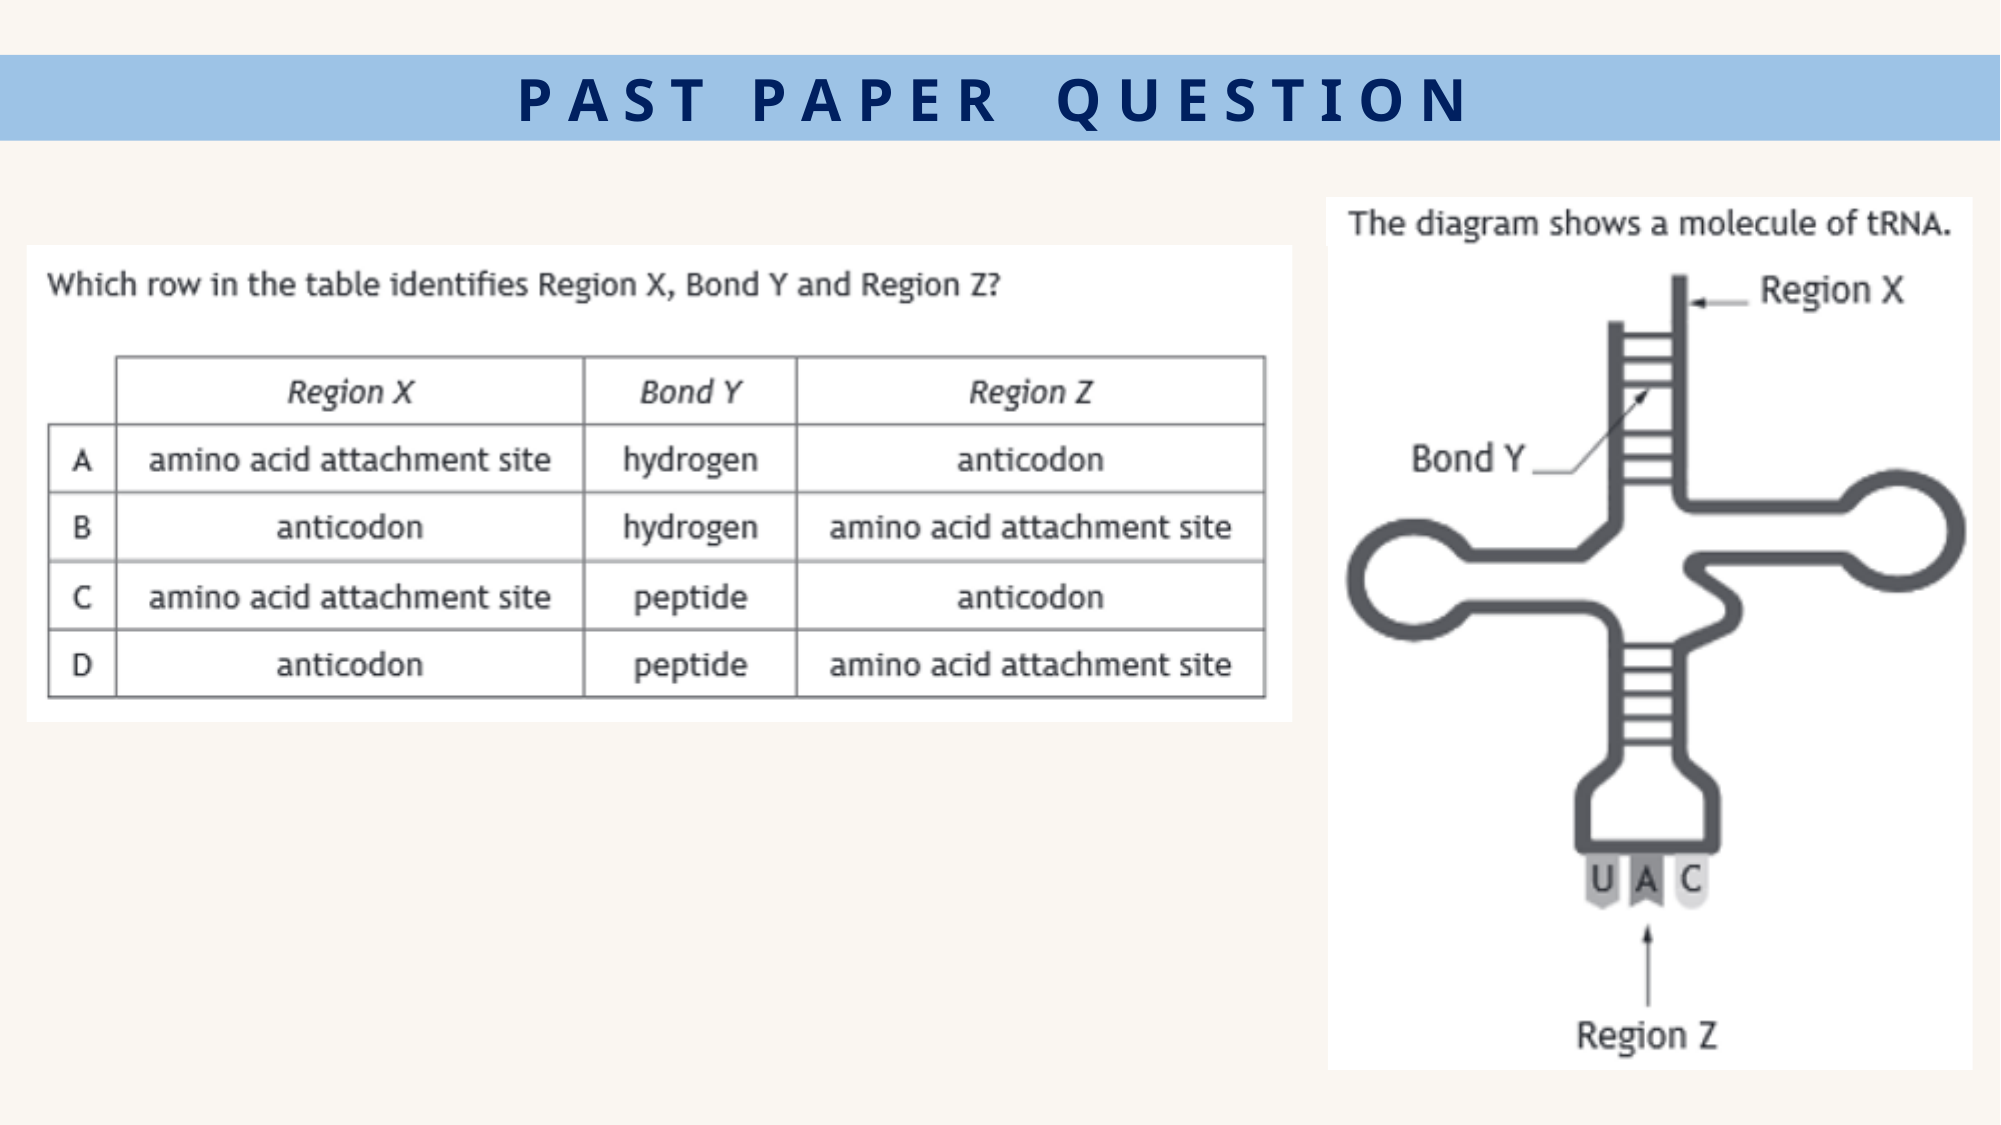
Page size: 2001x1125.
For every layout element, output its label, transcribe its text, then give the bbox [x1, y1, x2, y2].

picture [1327, 245, 1973, 1070]
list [1326, 197, 1973, 246]
picture [26, 245, 1293, 722]
text_box P A S T P A P E R Q U E S T I O N [0, 54, 2000, 142]
